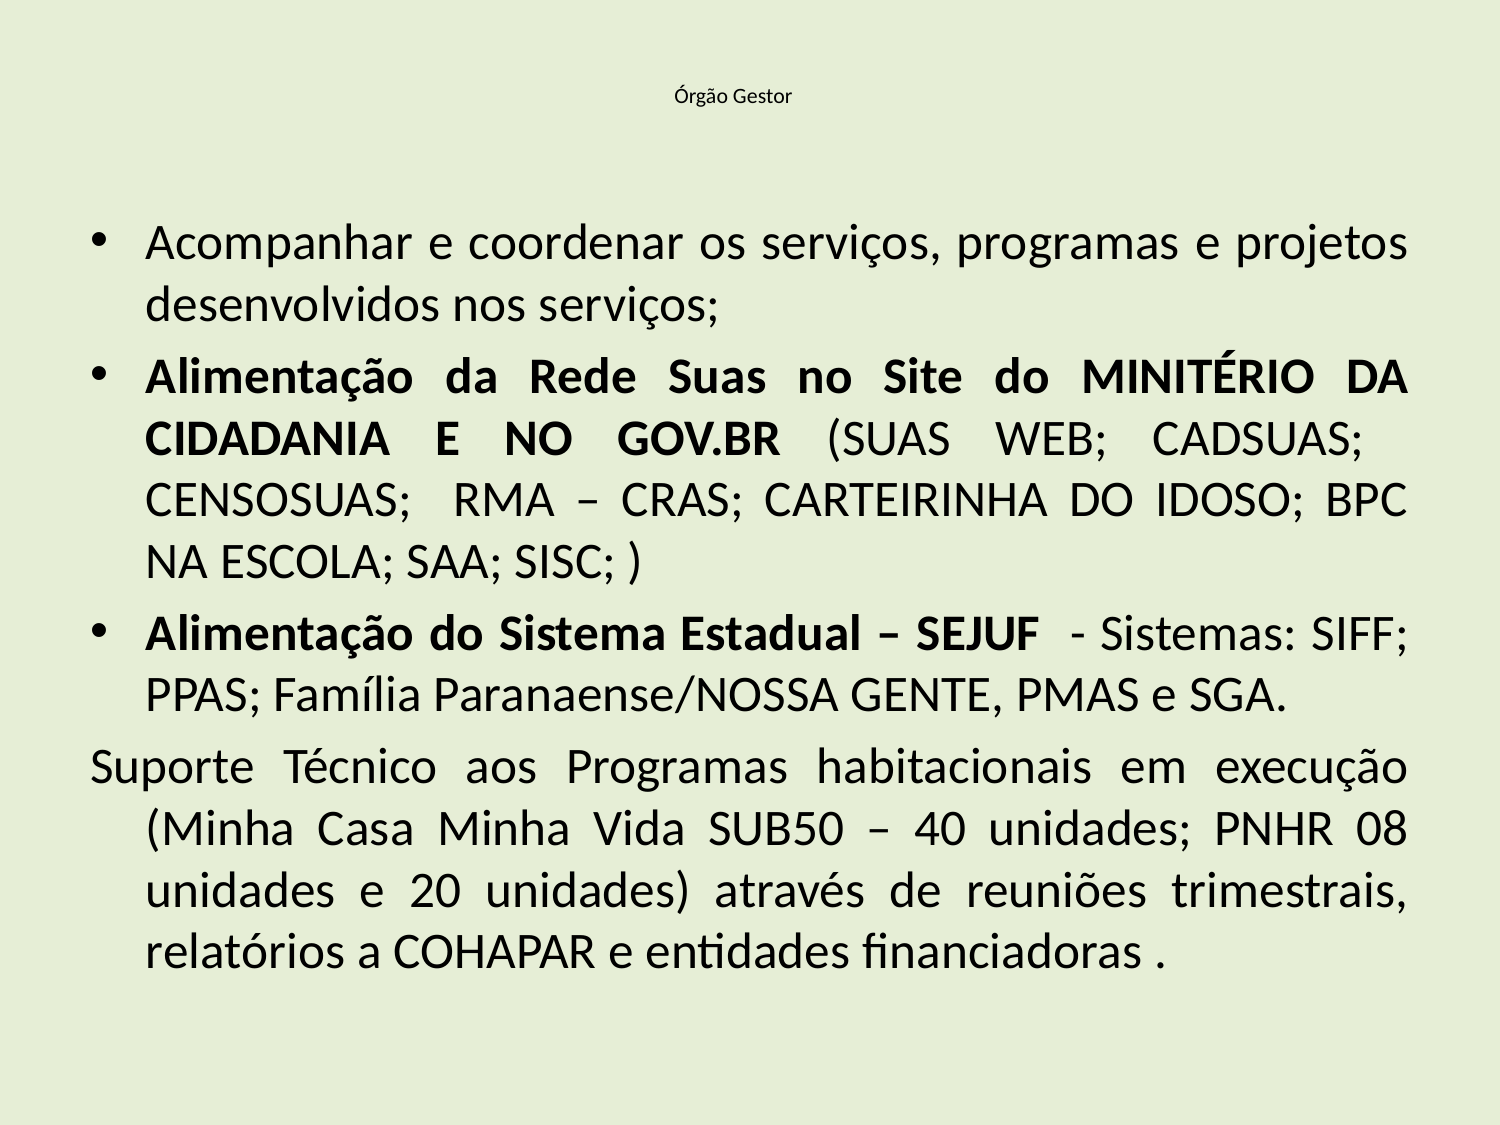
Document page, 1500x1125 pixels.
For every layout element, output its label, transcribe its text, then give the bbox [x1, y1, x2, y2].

list Acompanhar e coordenar os serviços, programas e projetos desenvolvidos nos serviços; Alimentação da Rede Suas no Site do MINITÉRIO DA CIDADANIA E NO GOV.BR (SUAS WEB; CADSUAS; CENSOSUAS; RMA – CRAS; CARTEIRINHA DO IDOSO; BPC NA ESCOLA; SAA; SISC; ) Alimentação do Sistema Estadual – SEJUF - Sistemas: SIFF; PPAS; Família Paranaense/NOSSA GENTE, PMAS e SGA. Suporte Técnico aos Programas habitacionais em execução (Minha Casa Minha Vida SUB50 – 40 unidades; PNHR 08 unidades e 20 unidades) através de reuniões trimestrais, relatórios a COHAPAR e entidades financiadoras . [75, 128, 1425, 1005]
title Órgão Gestor [58, 46, 1409, 143]
